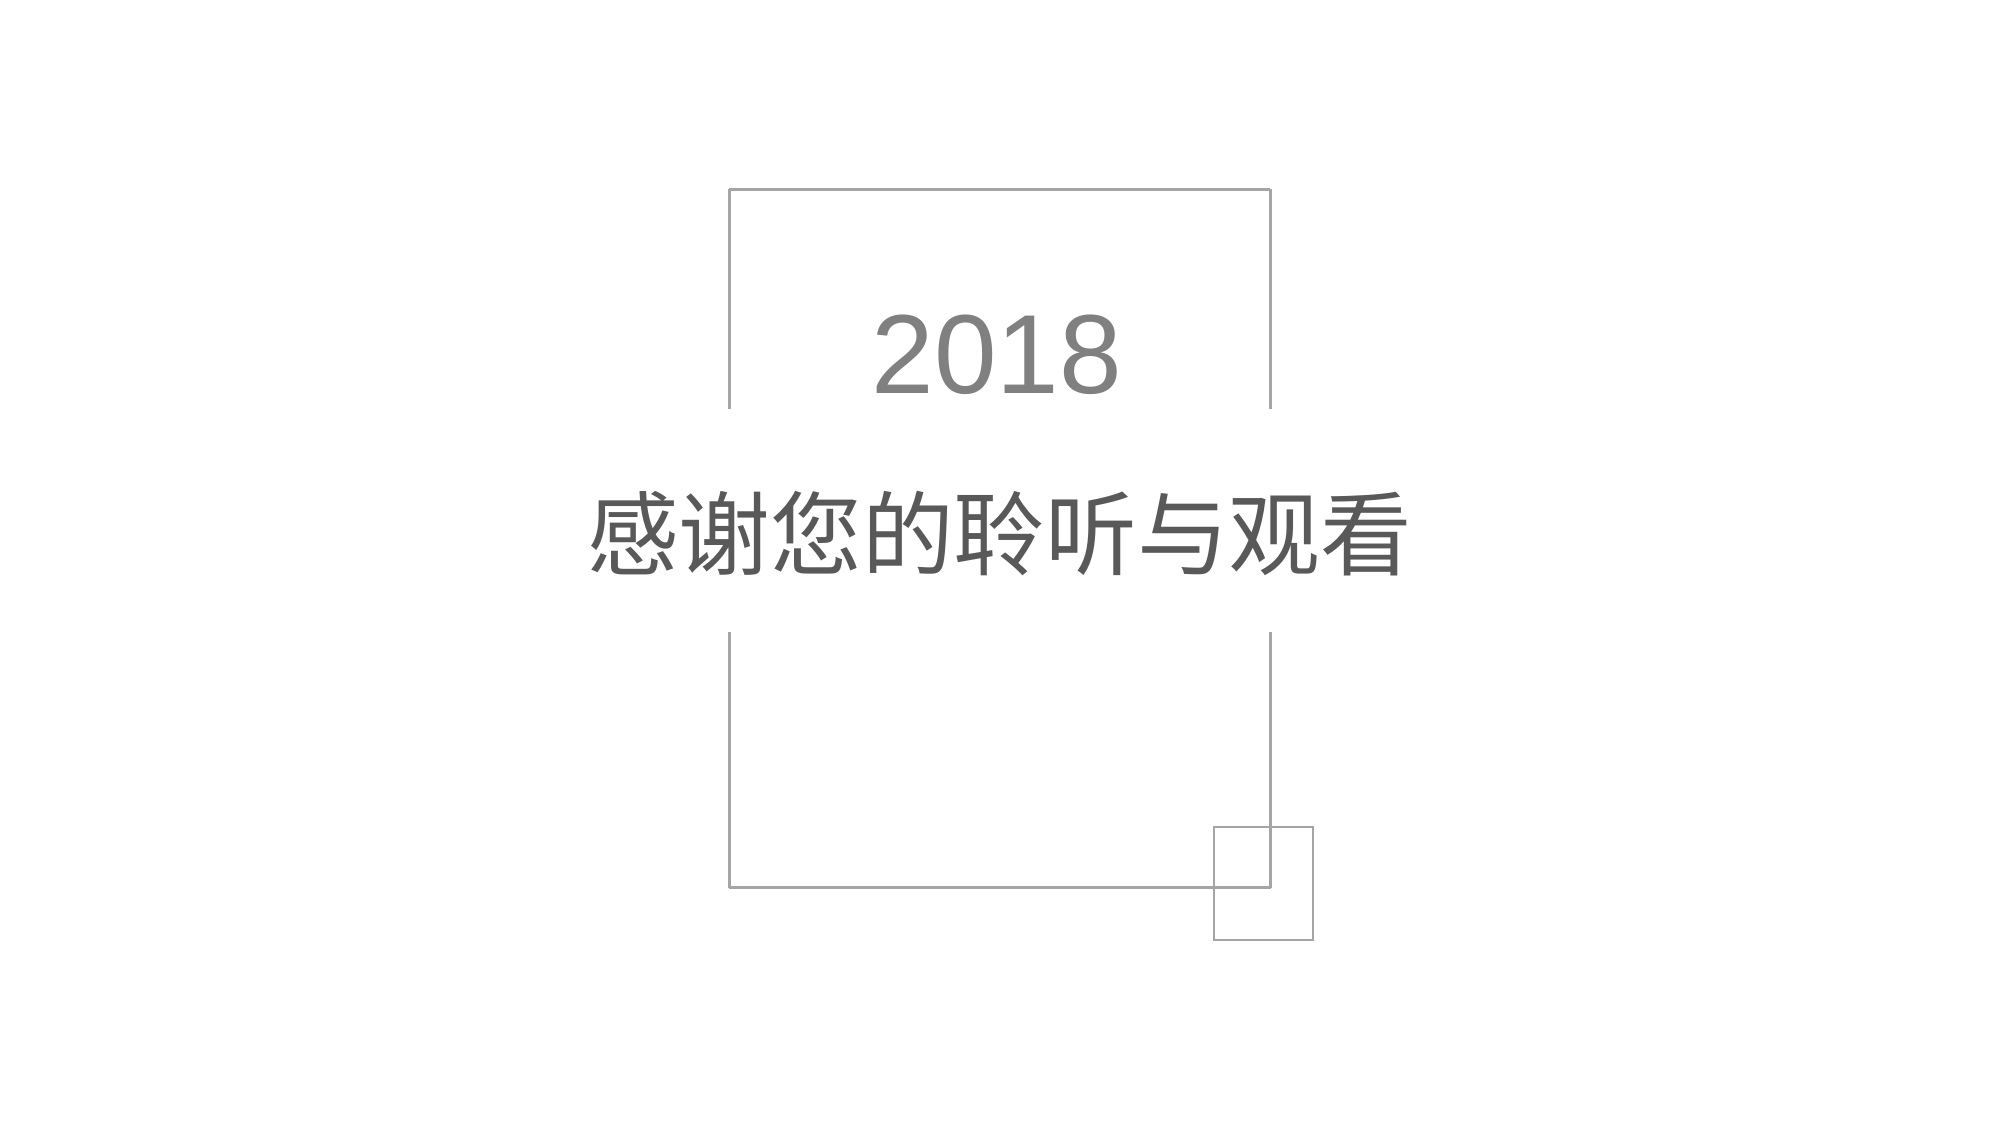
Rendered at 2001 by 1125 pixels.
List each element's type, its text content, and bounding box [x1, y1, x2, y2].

title 感谢您的聆听与观看 [463, 479, 1537, 597]
text_box 2018 [771, 226, 1223, 424]
